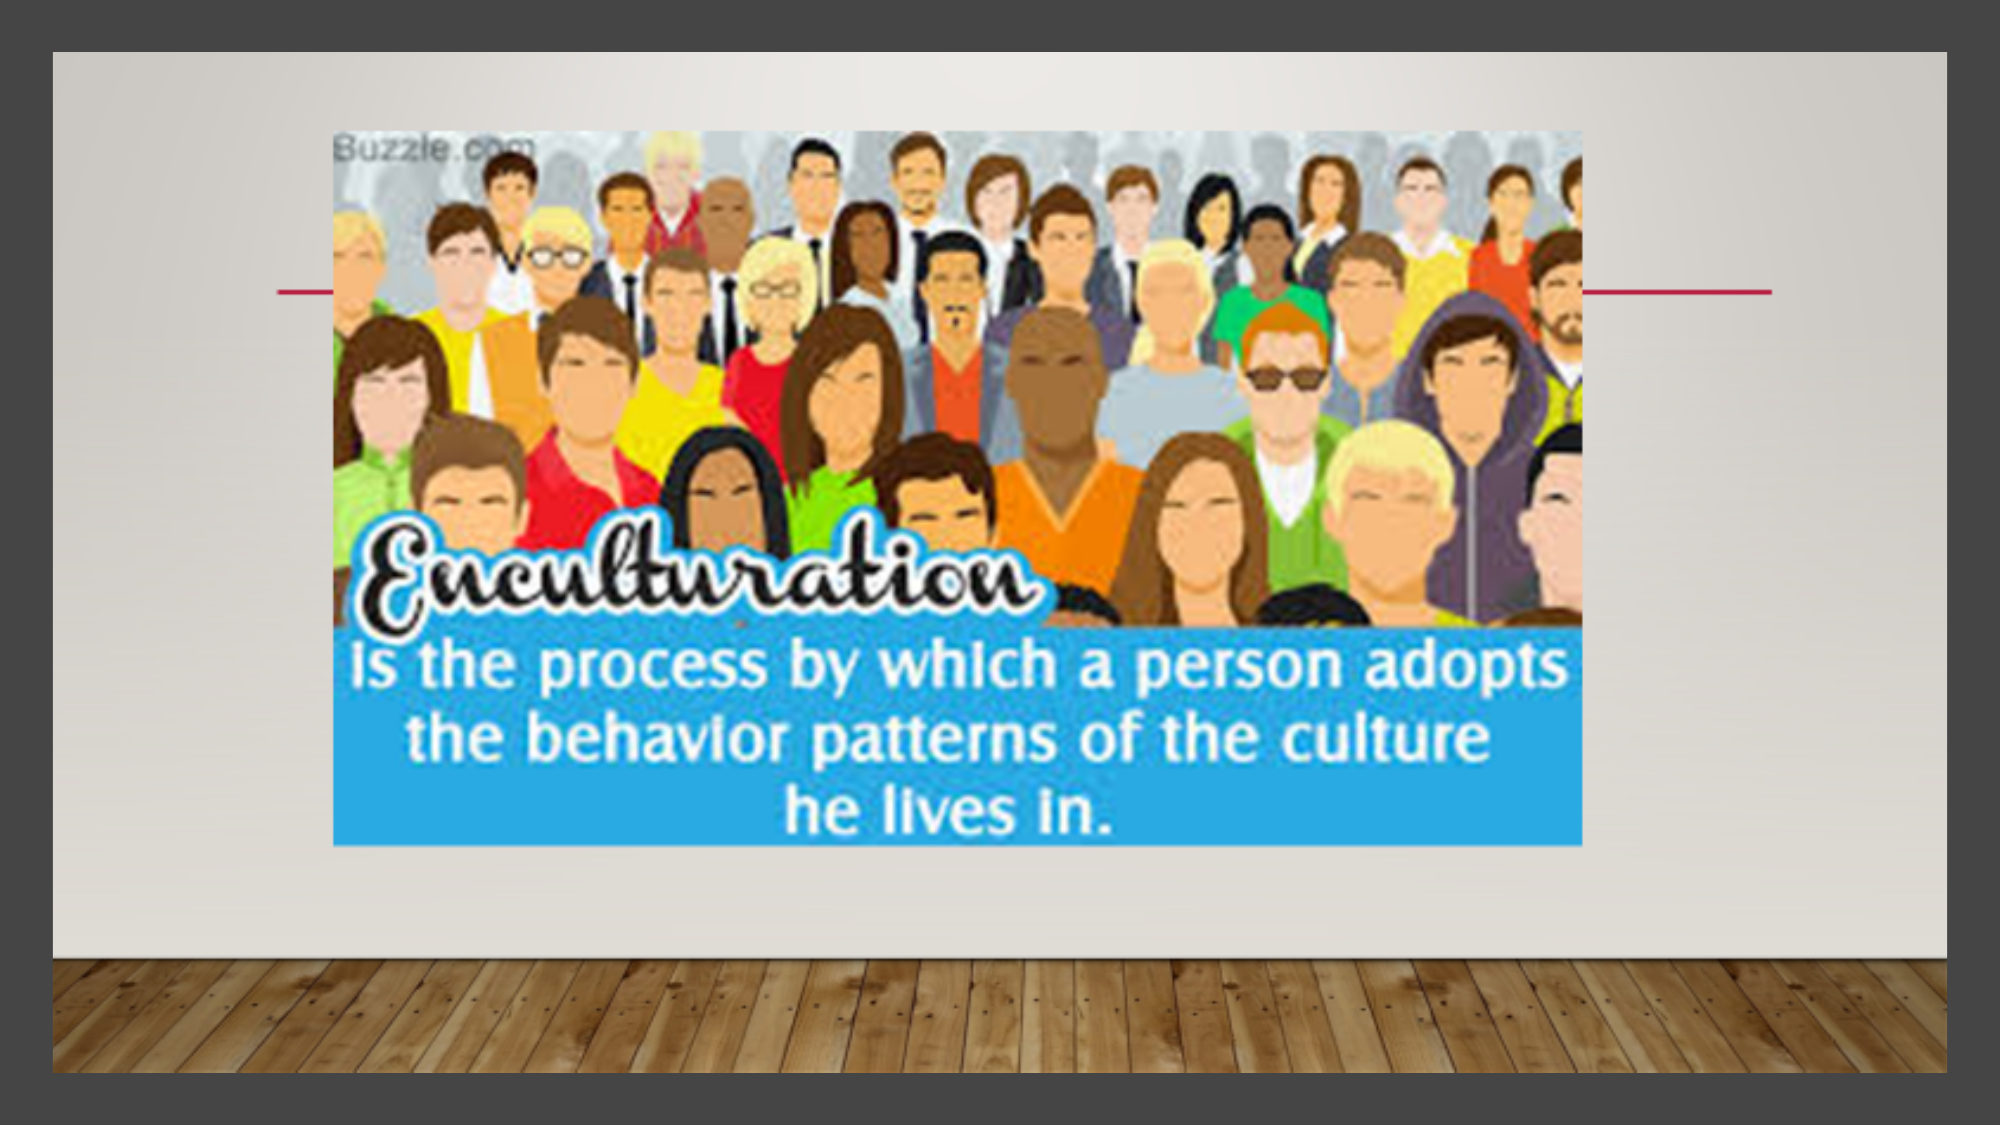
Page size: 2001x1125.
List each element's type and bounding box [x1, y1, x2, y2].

list [52, 52, 1948, 1073]
